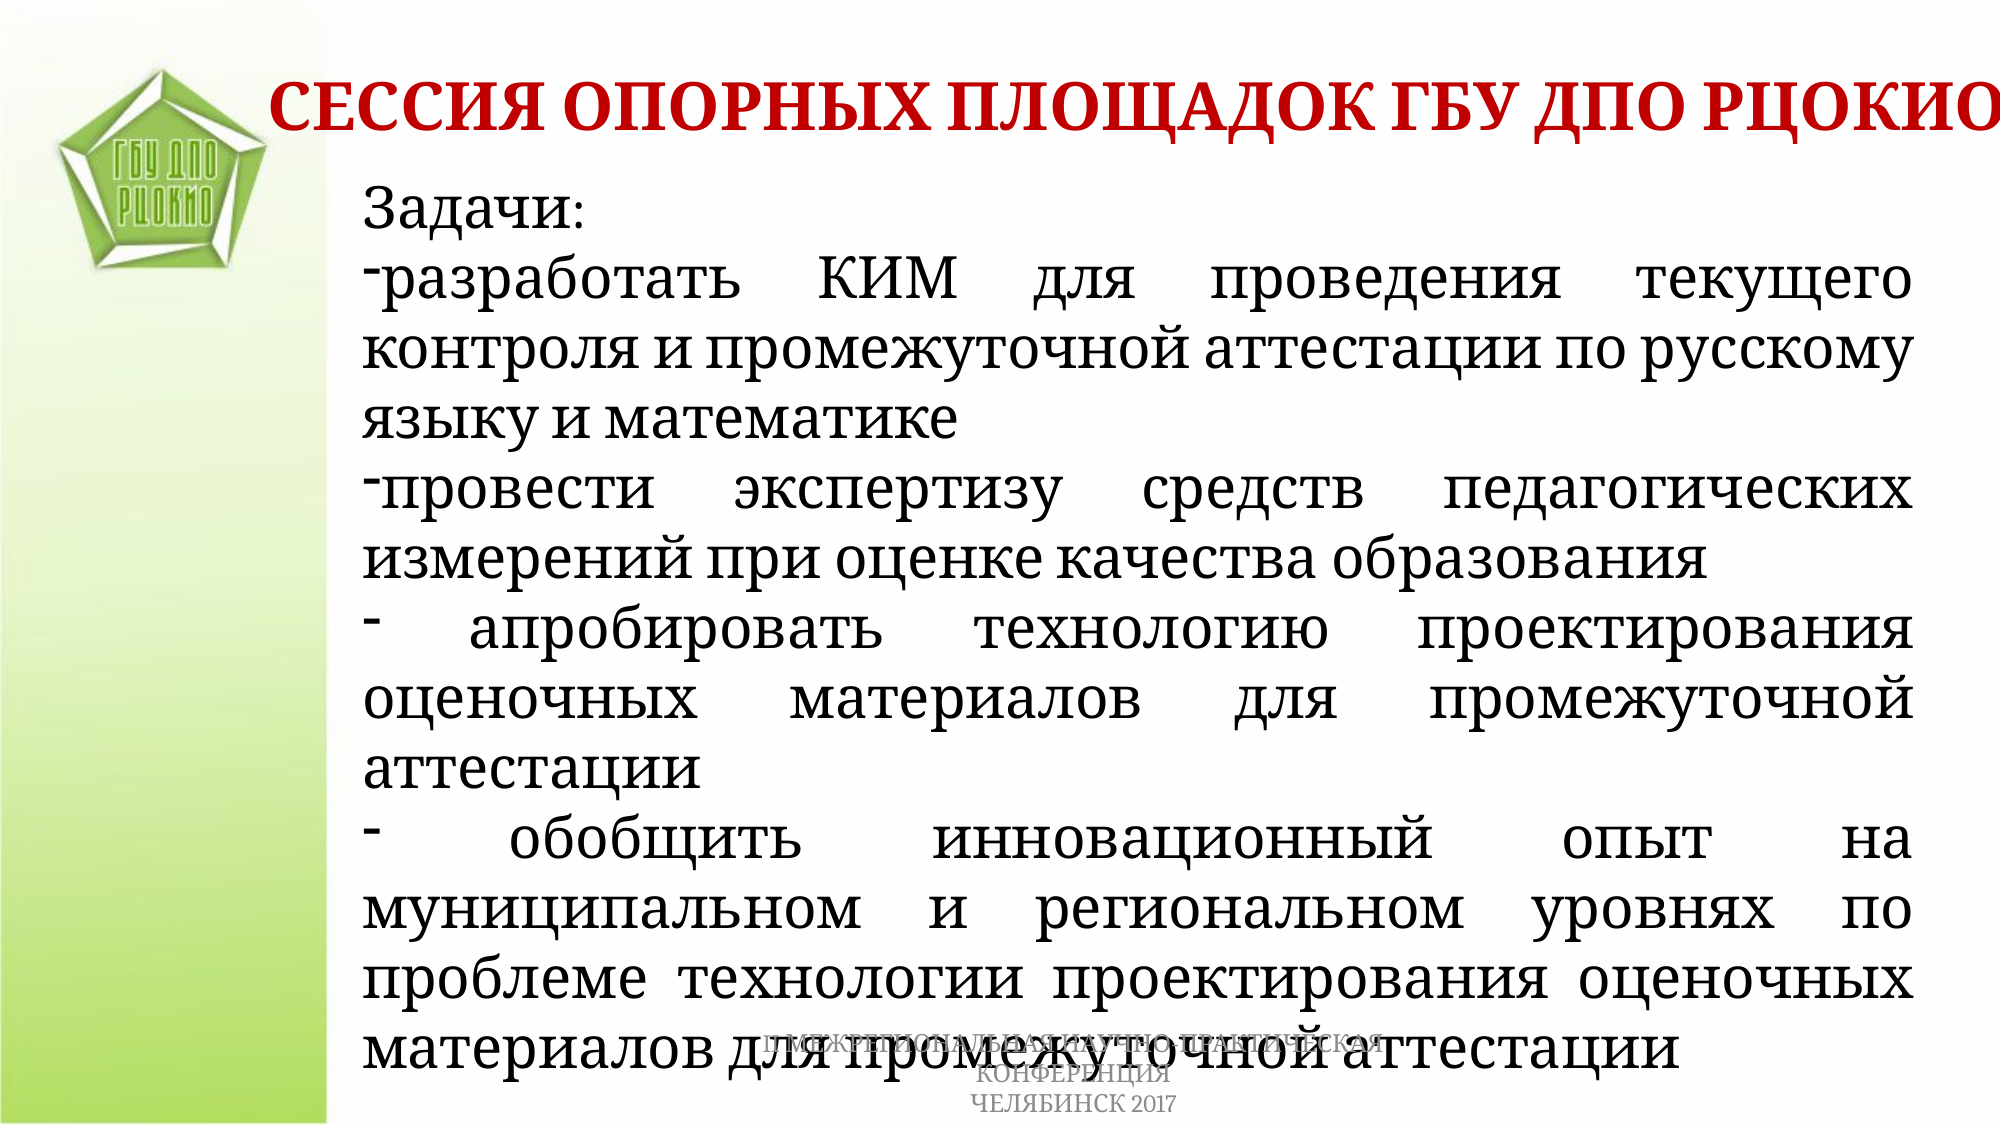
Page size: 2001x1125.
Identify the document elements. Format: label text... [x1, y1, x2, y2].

text_box СЕССИЯ ОПОРНЫХ ПЛОЩАДОК ГБУ ДПО РЦОКИО [252, 56, 2000, 152]
footer II МЕЖРЕГИОНАЛЬНАЯ НАУЧНО-ПРАКТИЧЕСКАЯ КОНФЕРЕНЦИЯ ЧЕЛЯБИНСК 2017 [667, 1019, 1480, 1125]
picture [0, 0, 2001, 1125]
text_box Задачи: разработать КИМ для проведения текущего контроля и промежуточной аттестации по русскому языку и математике провести экспертизу средств педагогических измерений при оценке качества образования апробировать технологию проектирования оценочных материалов для промежуточной аттестации обобщить инновационный опыт на муниципальном и региональном уровнях по проблеме технологии проектирования оценочных материалов для промежуточной аттестации [347, 162, 1929, 1088]
